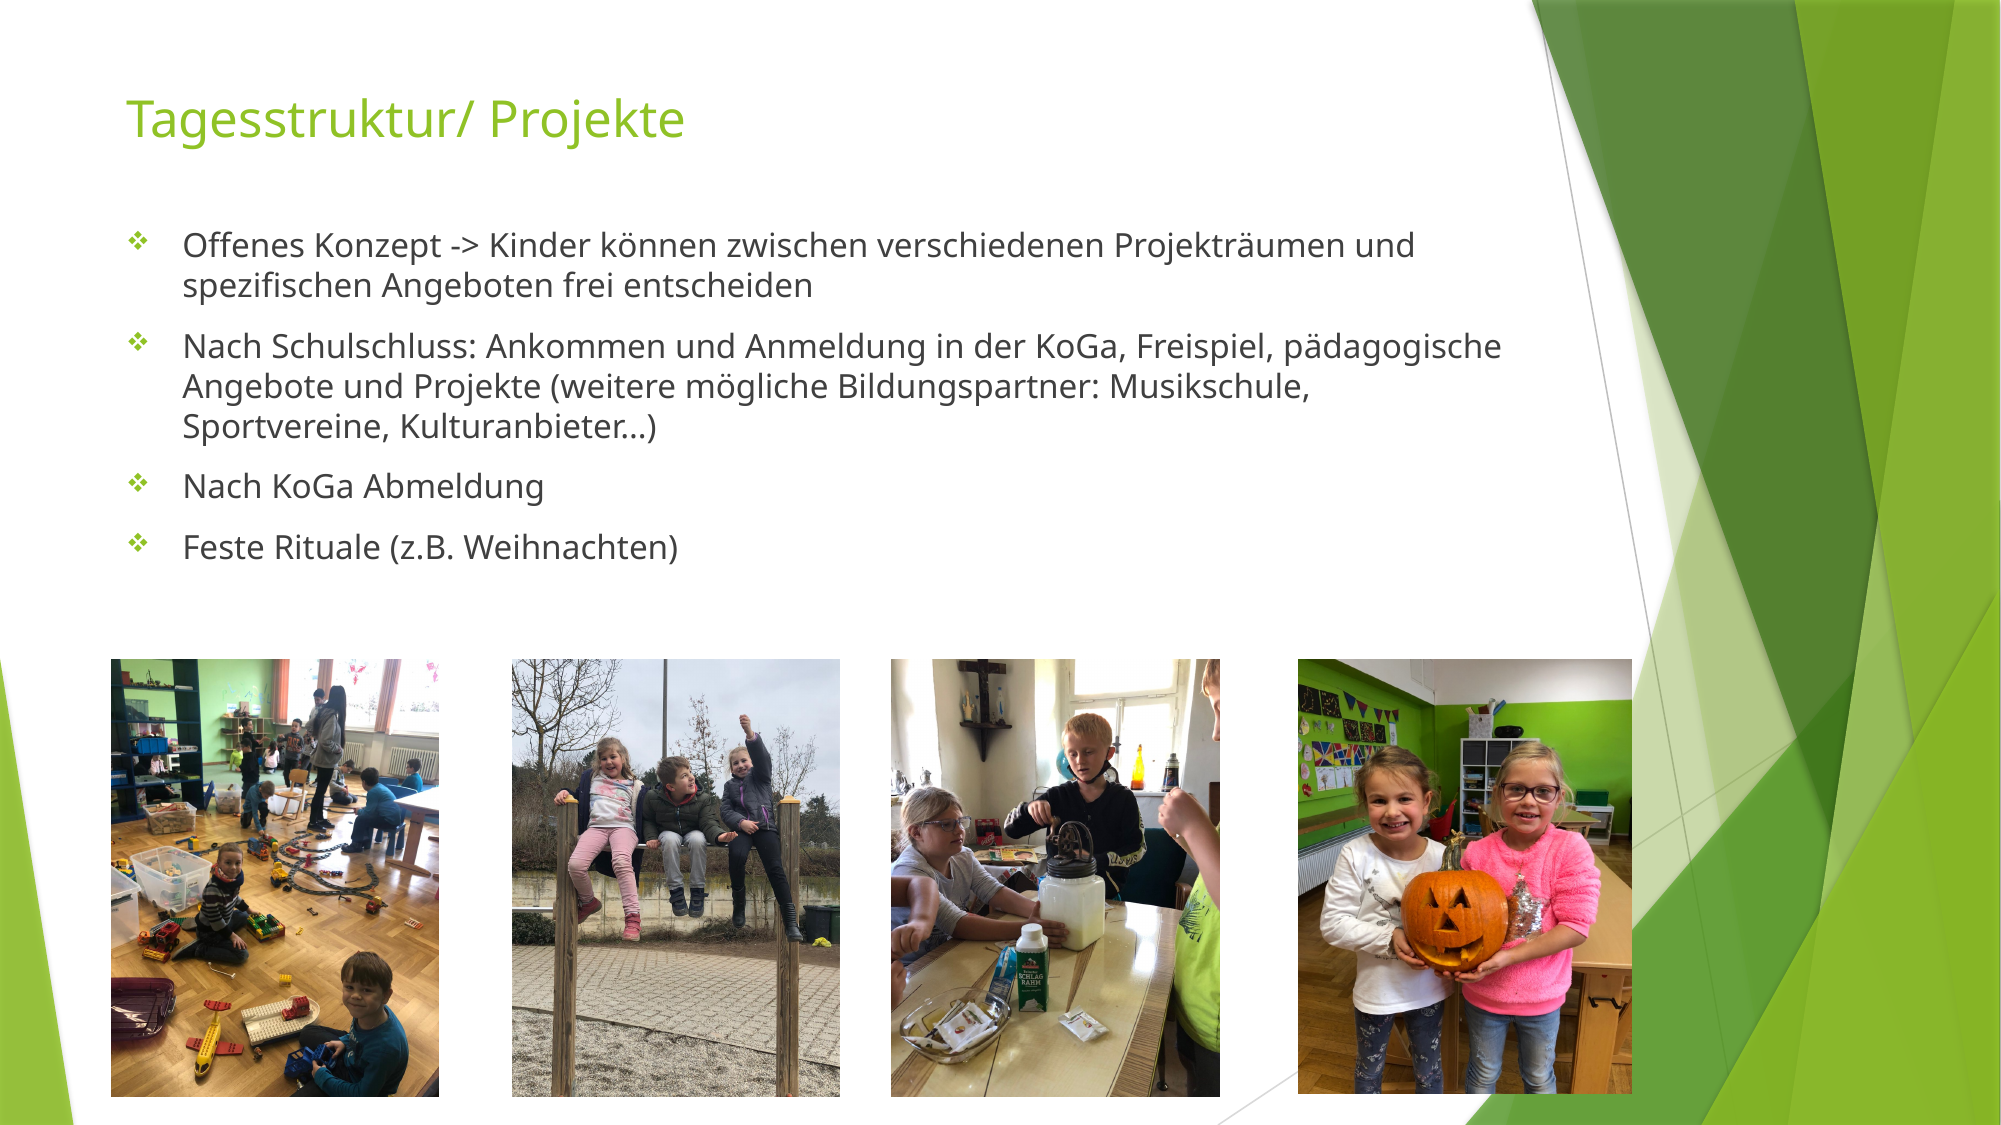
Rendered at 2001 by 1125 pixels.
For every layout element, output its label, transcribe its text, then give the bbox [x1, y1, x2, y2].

picture [891, 659, 1220, 1097]
picture [110, 659, 440, 1097]
list Offenes Konzept -> Kinder können zwischen verschiedenen Projekträumen und spezifischen Angeboten frei entscheiden Nach Schulschluss: Ankommen und Anmeldung in der KoGa, Freispiel, pädagogische Angebote und Projekte (weitere mögliche Bildungspartner: Musikschule, Sportvereine, Kulturanbieter…) Nach KoGa Abmeldung Feste Rituale (z.B. Weihnachten) [111, 216, 1522, 1024]
title Tagesstruktur/ Projekte [111, 78, 1522, 216]
picture [511, 659, 841, 1097]
picture [1297, 659, 1633, 1094]
